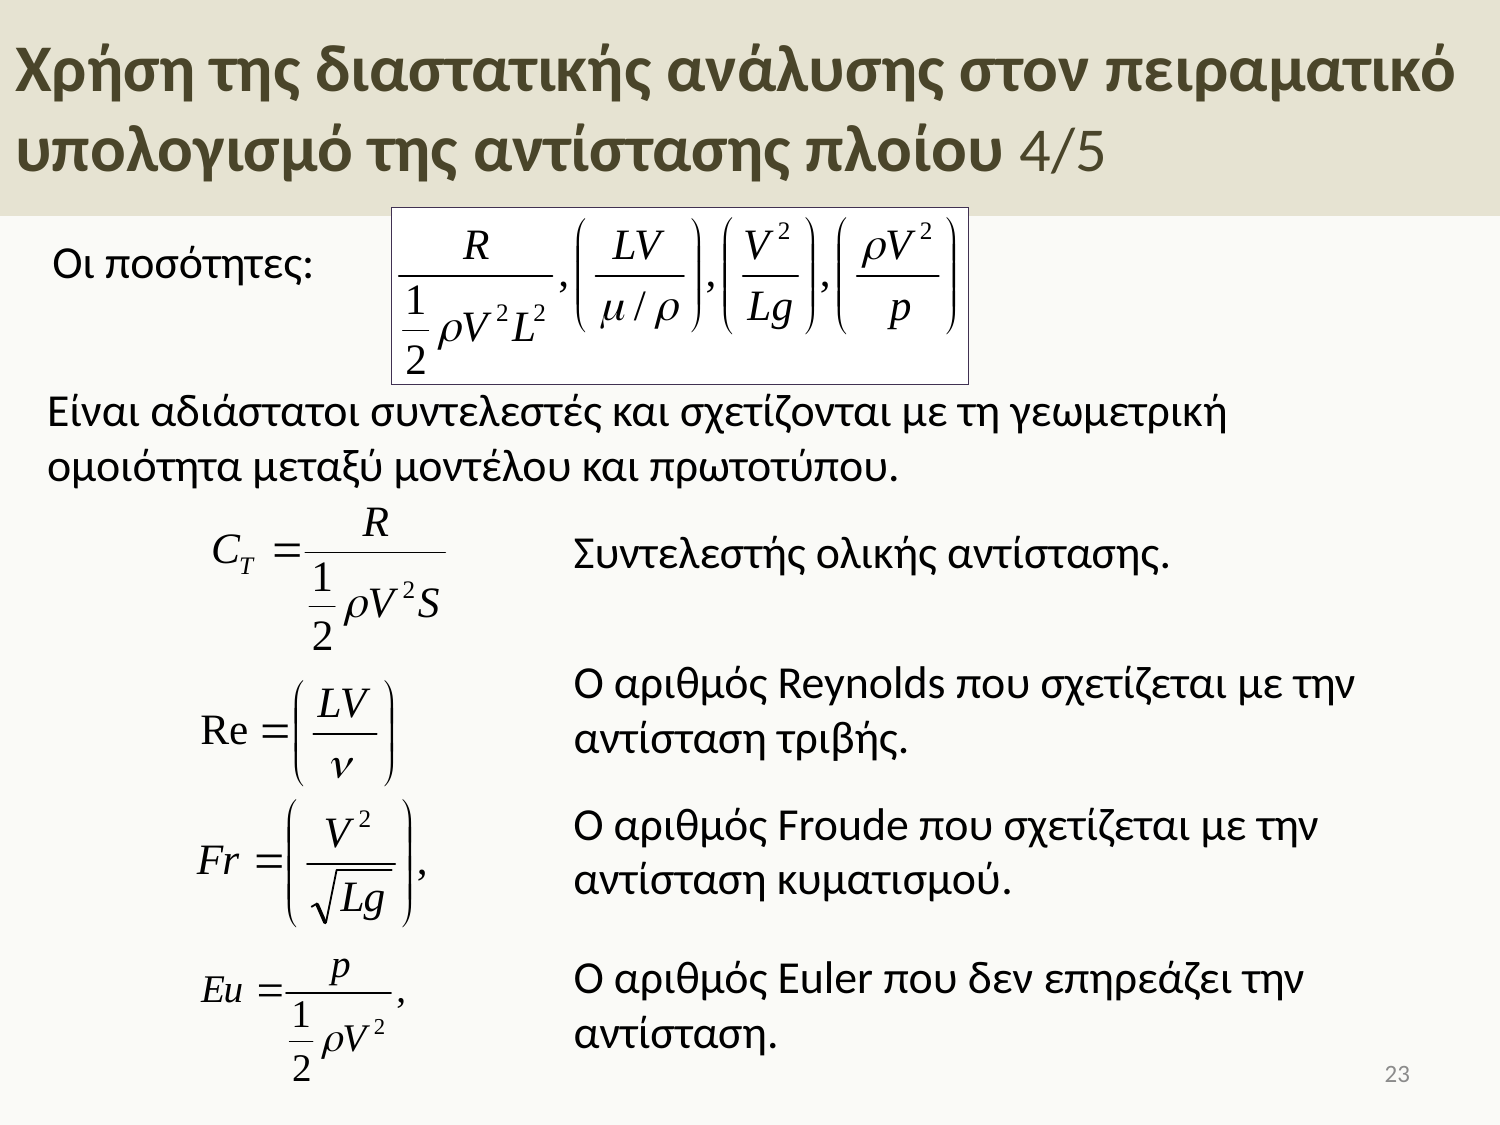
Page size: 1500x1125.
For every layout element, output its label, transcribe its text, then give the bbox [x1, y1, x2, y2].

text_box Οι ποσότητες: [37, 224, 386, 295]
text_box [193, 672, 407, 789]
text_box Ο αριθμός Euler που δεν επηρεάζει την αντίσταση. [558, 940, 1347, 1066]
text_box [391, 206, 969, 385]
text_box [193, 940, 413, 1091]
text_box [205, 494, 455, 661]
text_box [188, 791, 435, 937]
text_box Συντελεστής ολικής αντίστασης. [558, 515, 1334, 585]
text_box Ο αριθμός Reynolds που σχετίζεται με την αντίσταση τριβής. [558, 645, 1422, 770]
text_box Ο αριθμός Froude που σχετίζεται με την αντίσταση κυματισμού. [558, 786, 1459, 912]
slide_number 22 [1074, 1042, 1425, 1103]
text_box Είναι αδιάστατοι συντελεστές και σχετίζονται με τη γεωμετρική ομοιότητα μεταξύ μοντέλου και πρωτοτύπου. [32, 373, 1445, 499]
title Χρήση της διαστατικής ανάλυσης στον πειραματικό υπολογισμό της αντίστασης πλοίου 4/5 [0, 14, 1500, 197]
